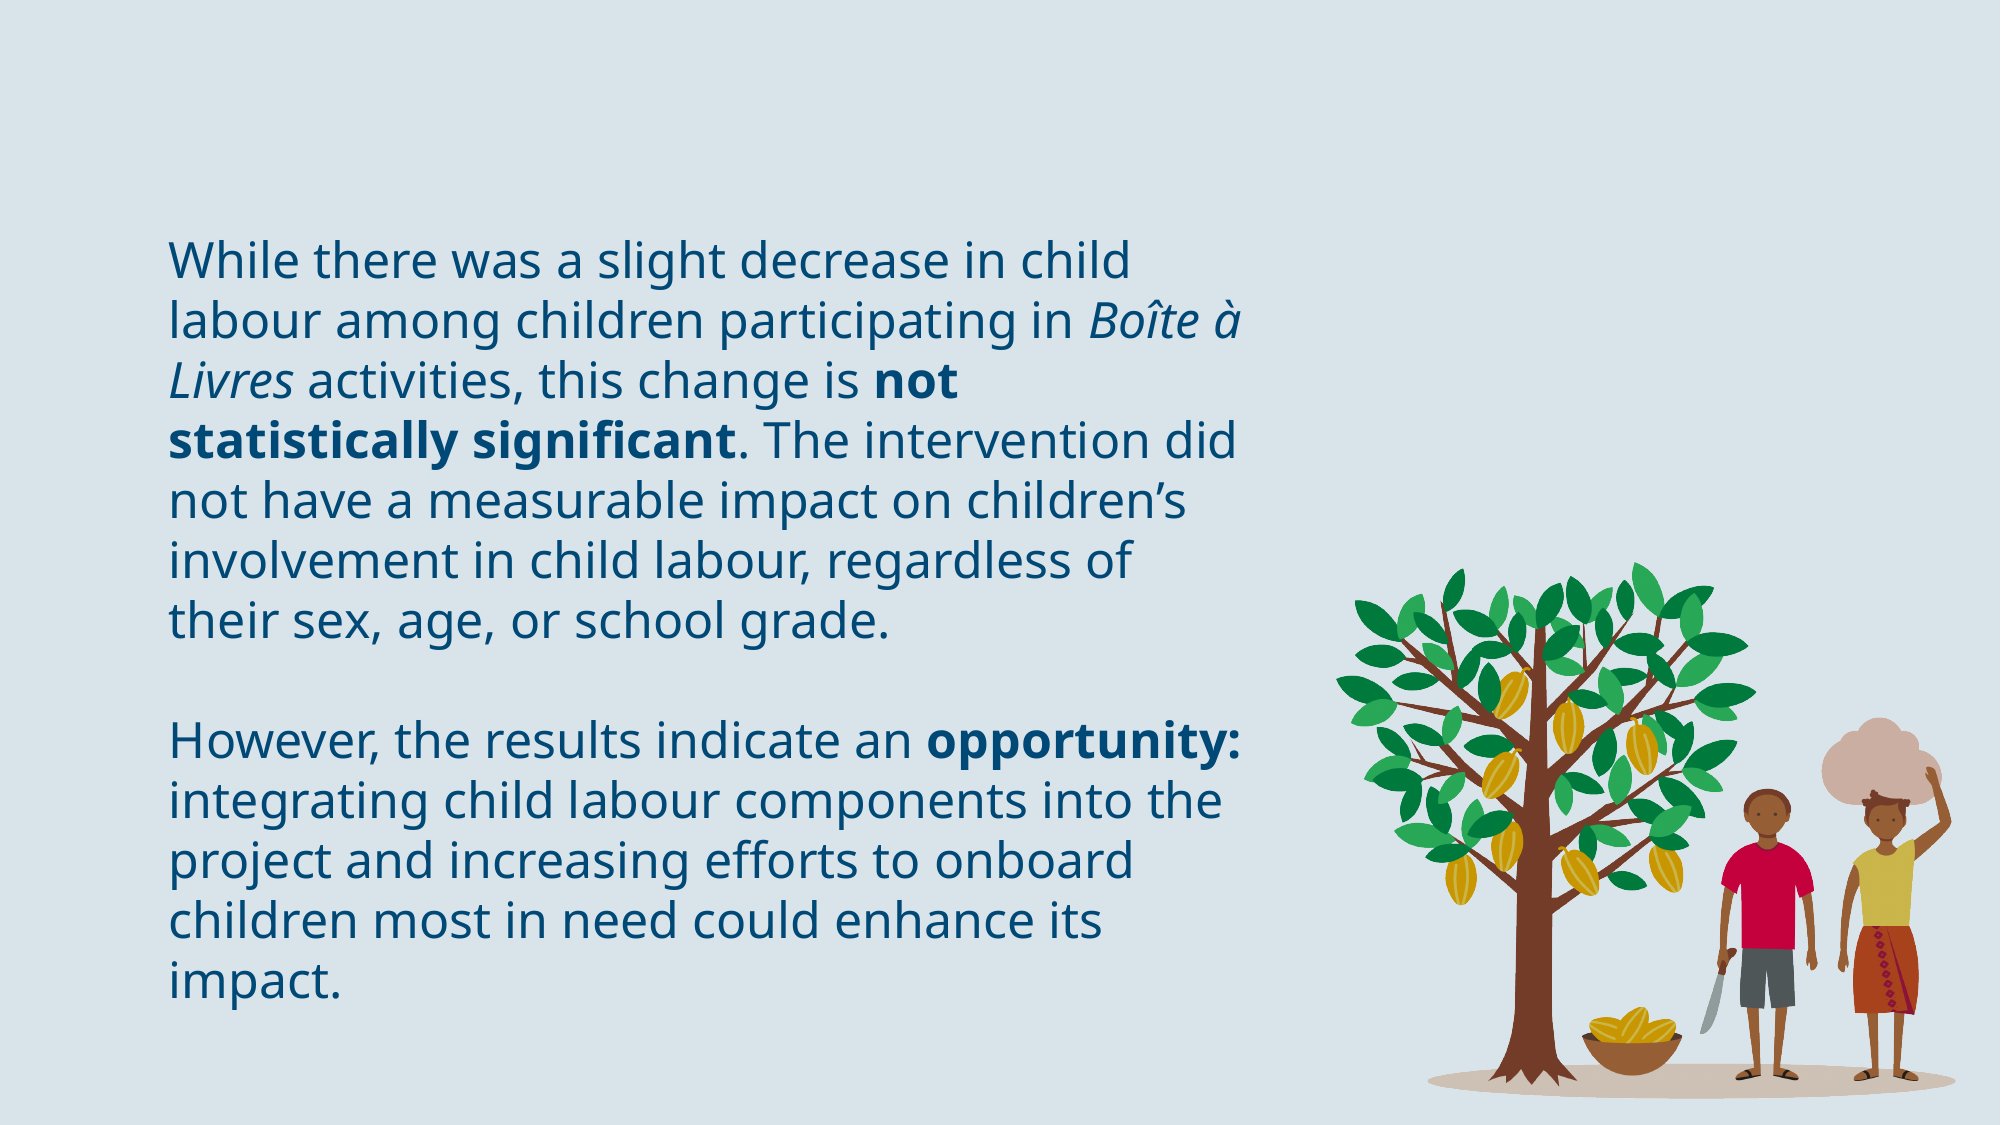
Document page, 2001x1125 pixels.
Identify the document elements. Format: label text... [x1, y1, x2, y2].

text_box While there was a slight decrease in child labour among children participating in Boîte à Livres activities, this change is not statistically significant. The intervention did not have a measurable impact on children’s involvement in child labour, regardless of their sex, age, or school grade. However, the results indicate an opportunity: integrating child labour components into the project and increasing efforts to onboard children most in need could enhance its impact. [154, 221, 1267, 1017]
picture [1336, 562, 1956, 1099]
